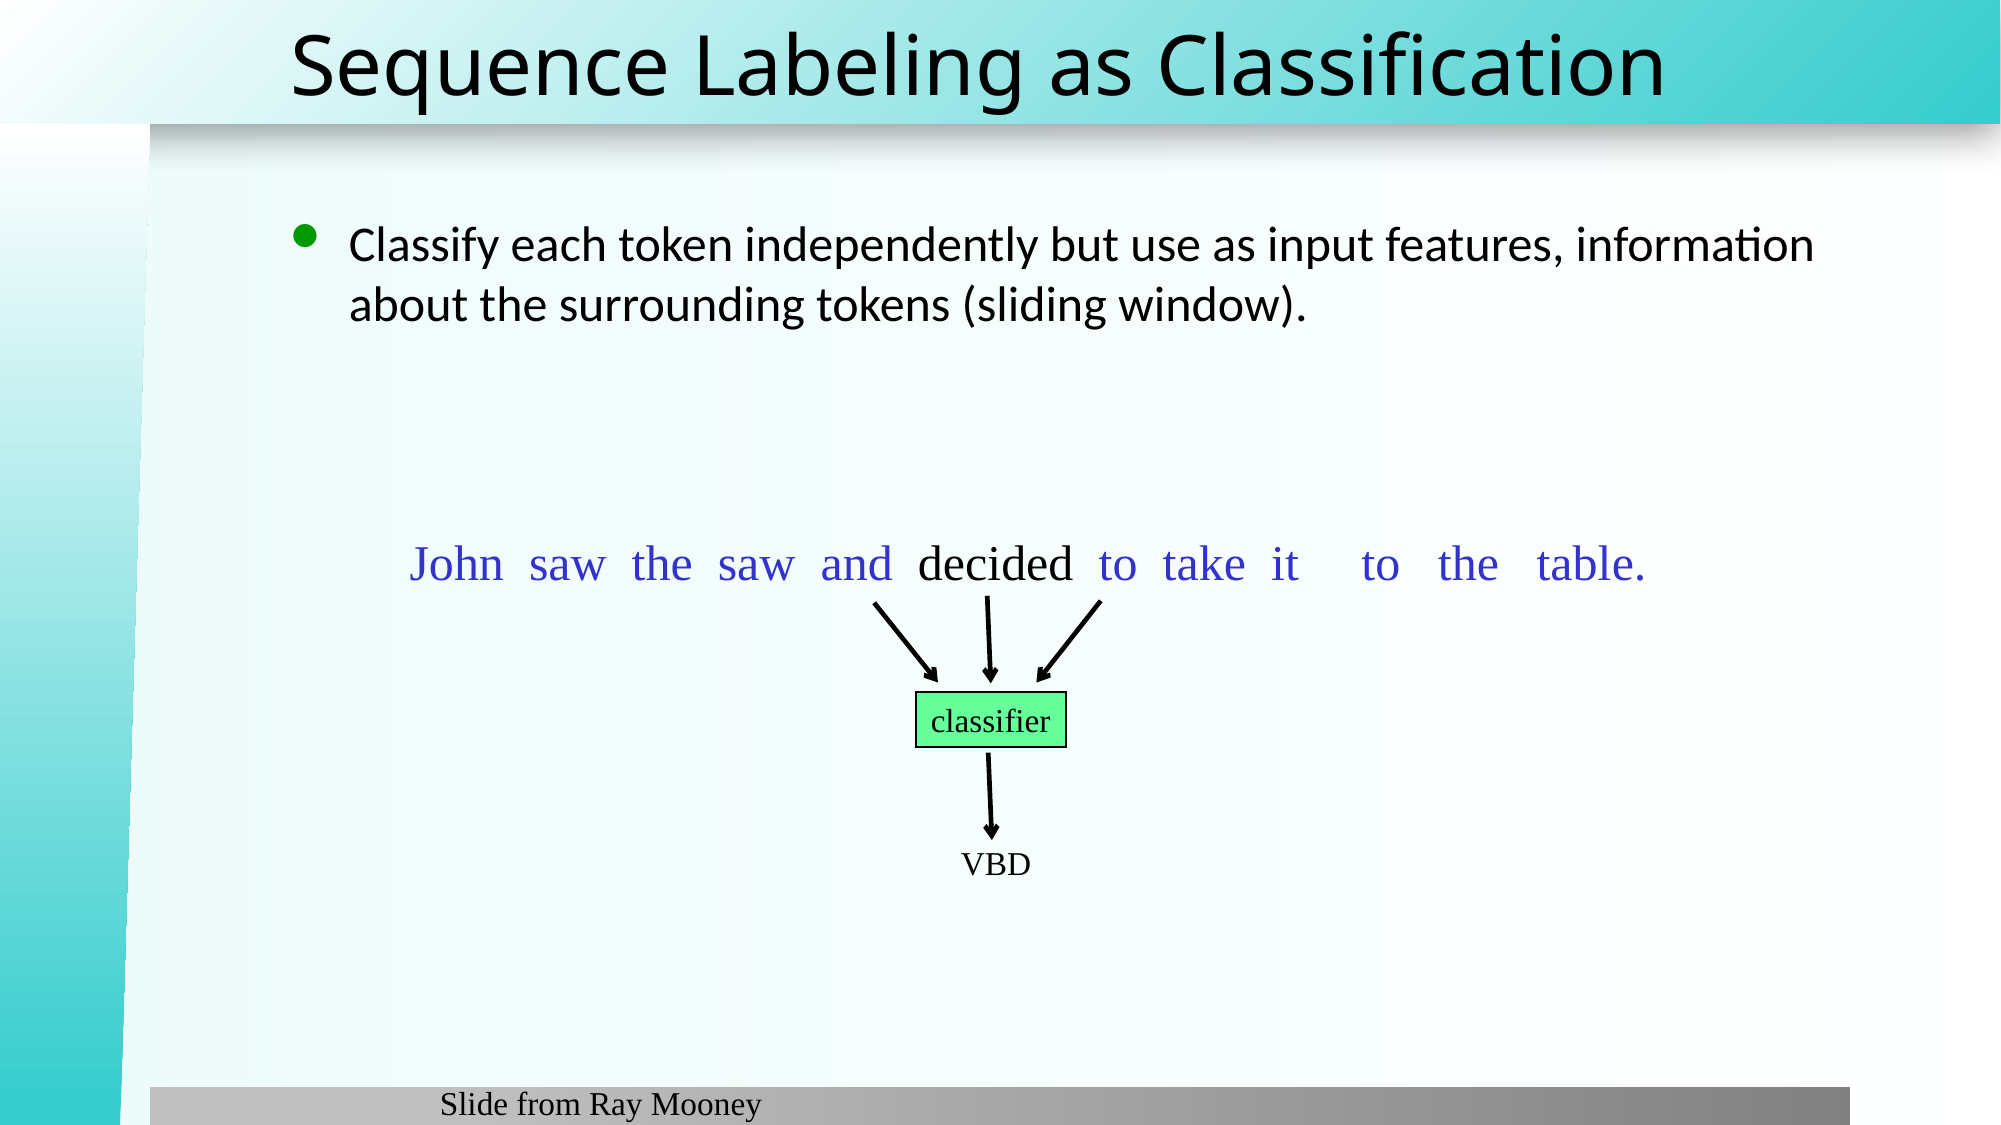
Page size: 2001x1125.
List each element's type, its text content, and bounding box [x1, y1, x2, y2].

text_box John saw the saw and decided to take it to the table. [394, 522, 1662, 598]
text_box VBD [945, 834, 1046, 891]
list Classify each token independently but use as input features, information about the surrounding tokens (sliding window). [274, 203, 1851, 1073]
text_box [1036, 600, 1101, 683]
text_box [874, 602, 938, 683]
text_box Slide from Ray Mooney [424, 1074, 938, 1113]
title Sequence Labeling as Classification [274, 0, 2000, 125]
text_box classifier [916, 691, 1066, 748]
